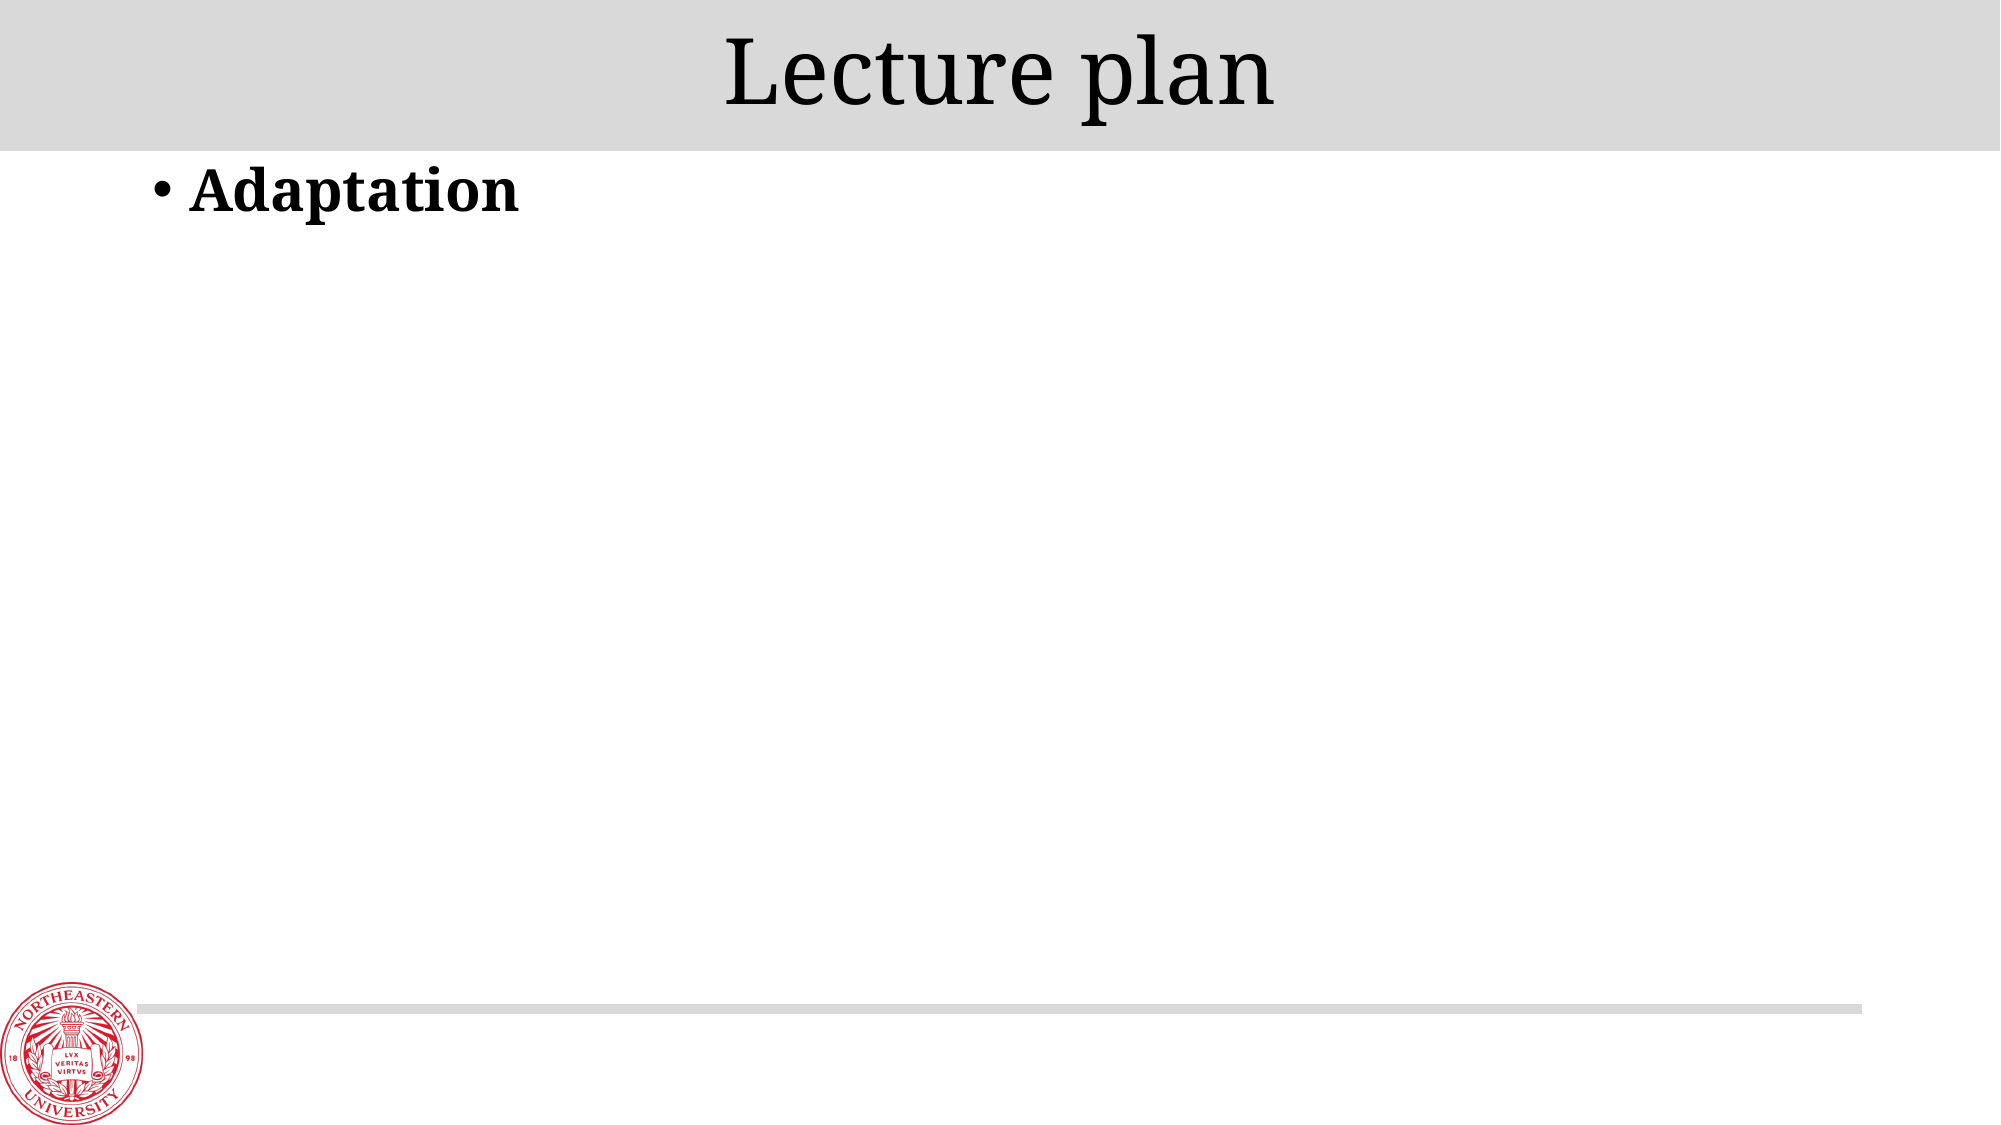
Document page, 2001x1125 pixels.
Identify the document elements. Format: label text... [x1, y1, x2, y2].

list Adaptation [137, 153, 1863, 975]
picture [0, 982, 143, 1125]
title Lecture plan [0, 0, 2000, 151]
